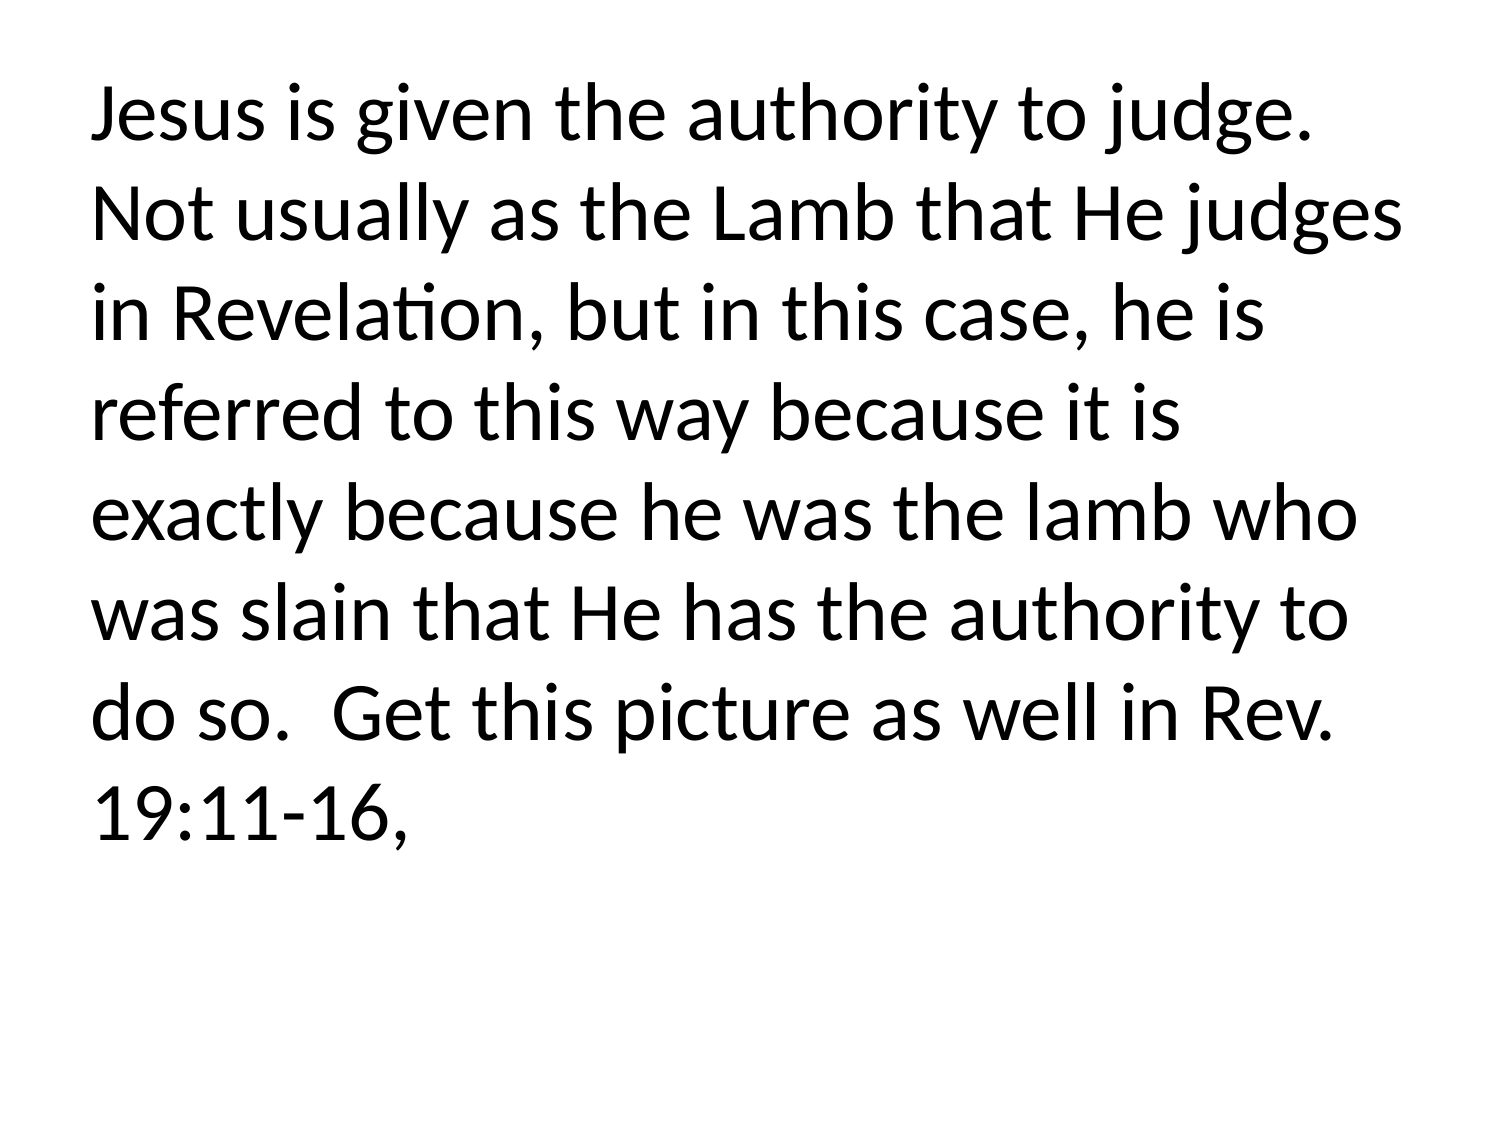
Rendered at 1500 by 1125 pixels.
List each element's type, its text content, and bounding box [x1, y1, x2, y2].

list Jesus is given the authority to judge. Not usually as the Lamb that He judges in Revelation, but in this case, he is referred to this way because it is exactly because he was the lamb who was slain that He has the authority to do so. Get this picture as well in Rev. 19:11-16, [75, 50, 1425, 1063]
